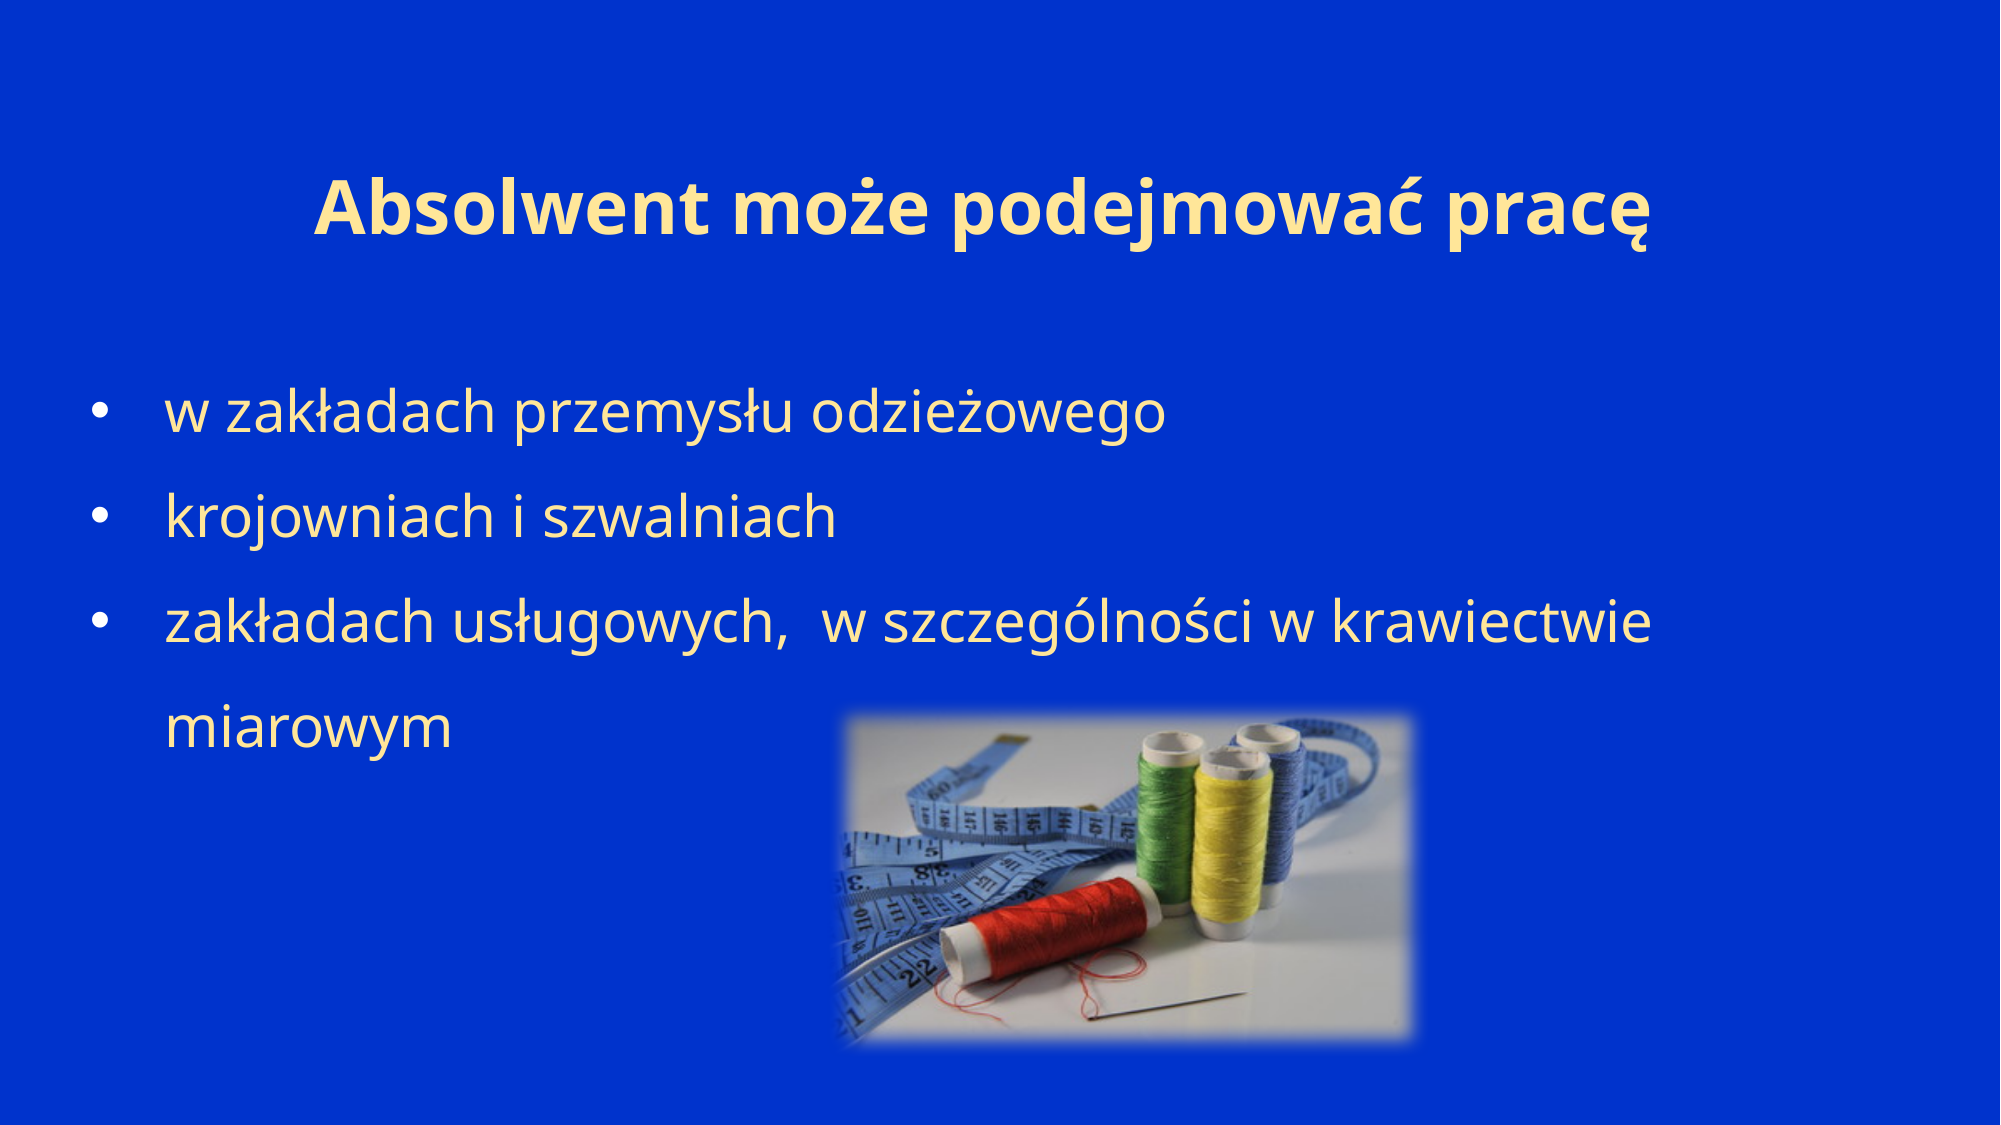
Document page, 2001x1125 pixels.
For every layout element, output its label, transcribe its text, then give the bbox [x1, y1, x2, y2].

picture [827, 697, 1430, 1058]
text_box Absolwent może podejmować pracę w zakładach przemysłu odzieżowego krojowniach i szwalniach zakładach usługowych, w szczególności w krawiectwie miarowym [74, 61, 1893, 767]
